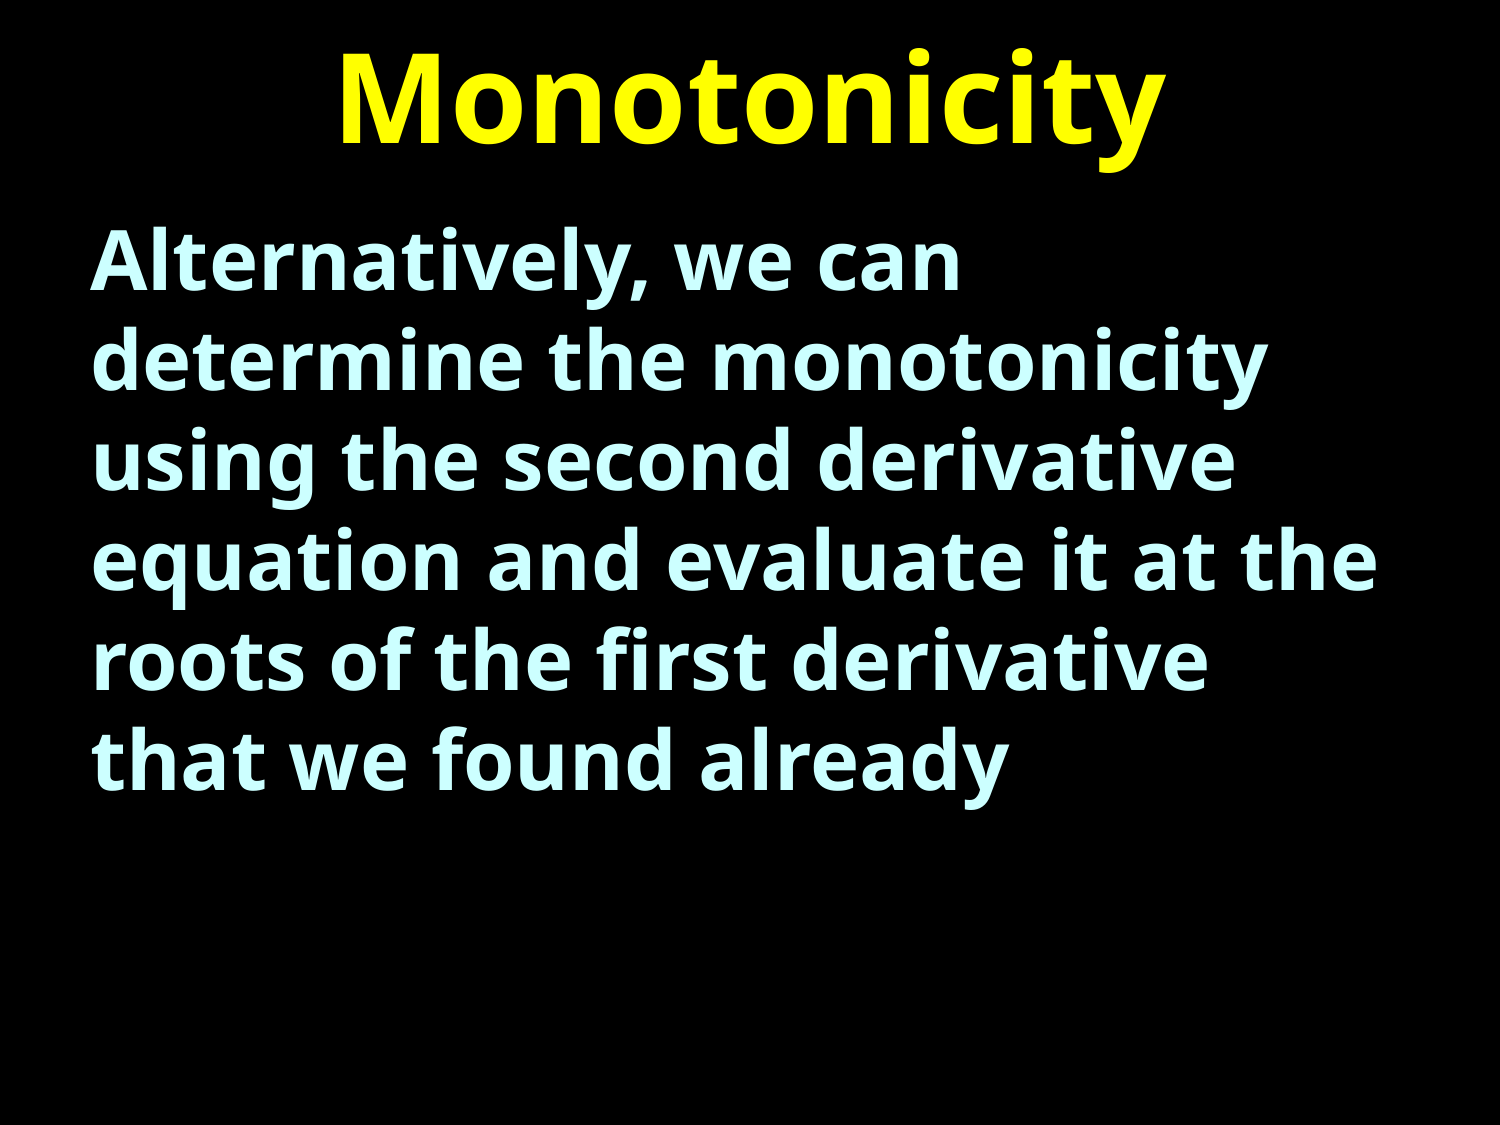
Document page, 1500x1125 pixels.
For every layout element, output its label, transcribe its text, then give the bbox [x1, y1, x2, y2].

list Alternatively, we can determine the monotonicity using the second derivative equation and evaluate it at the roots of the first derivative that we found already [75, 200, 1425, 1125]
title Monotonicity [0, 0, 1500, 188]
